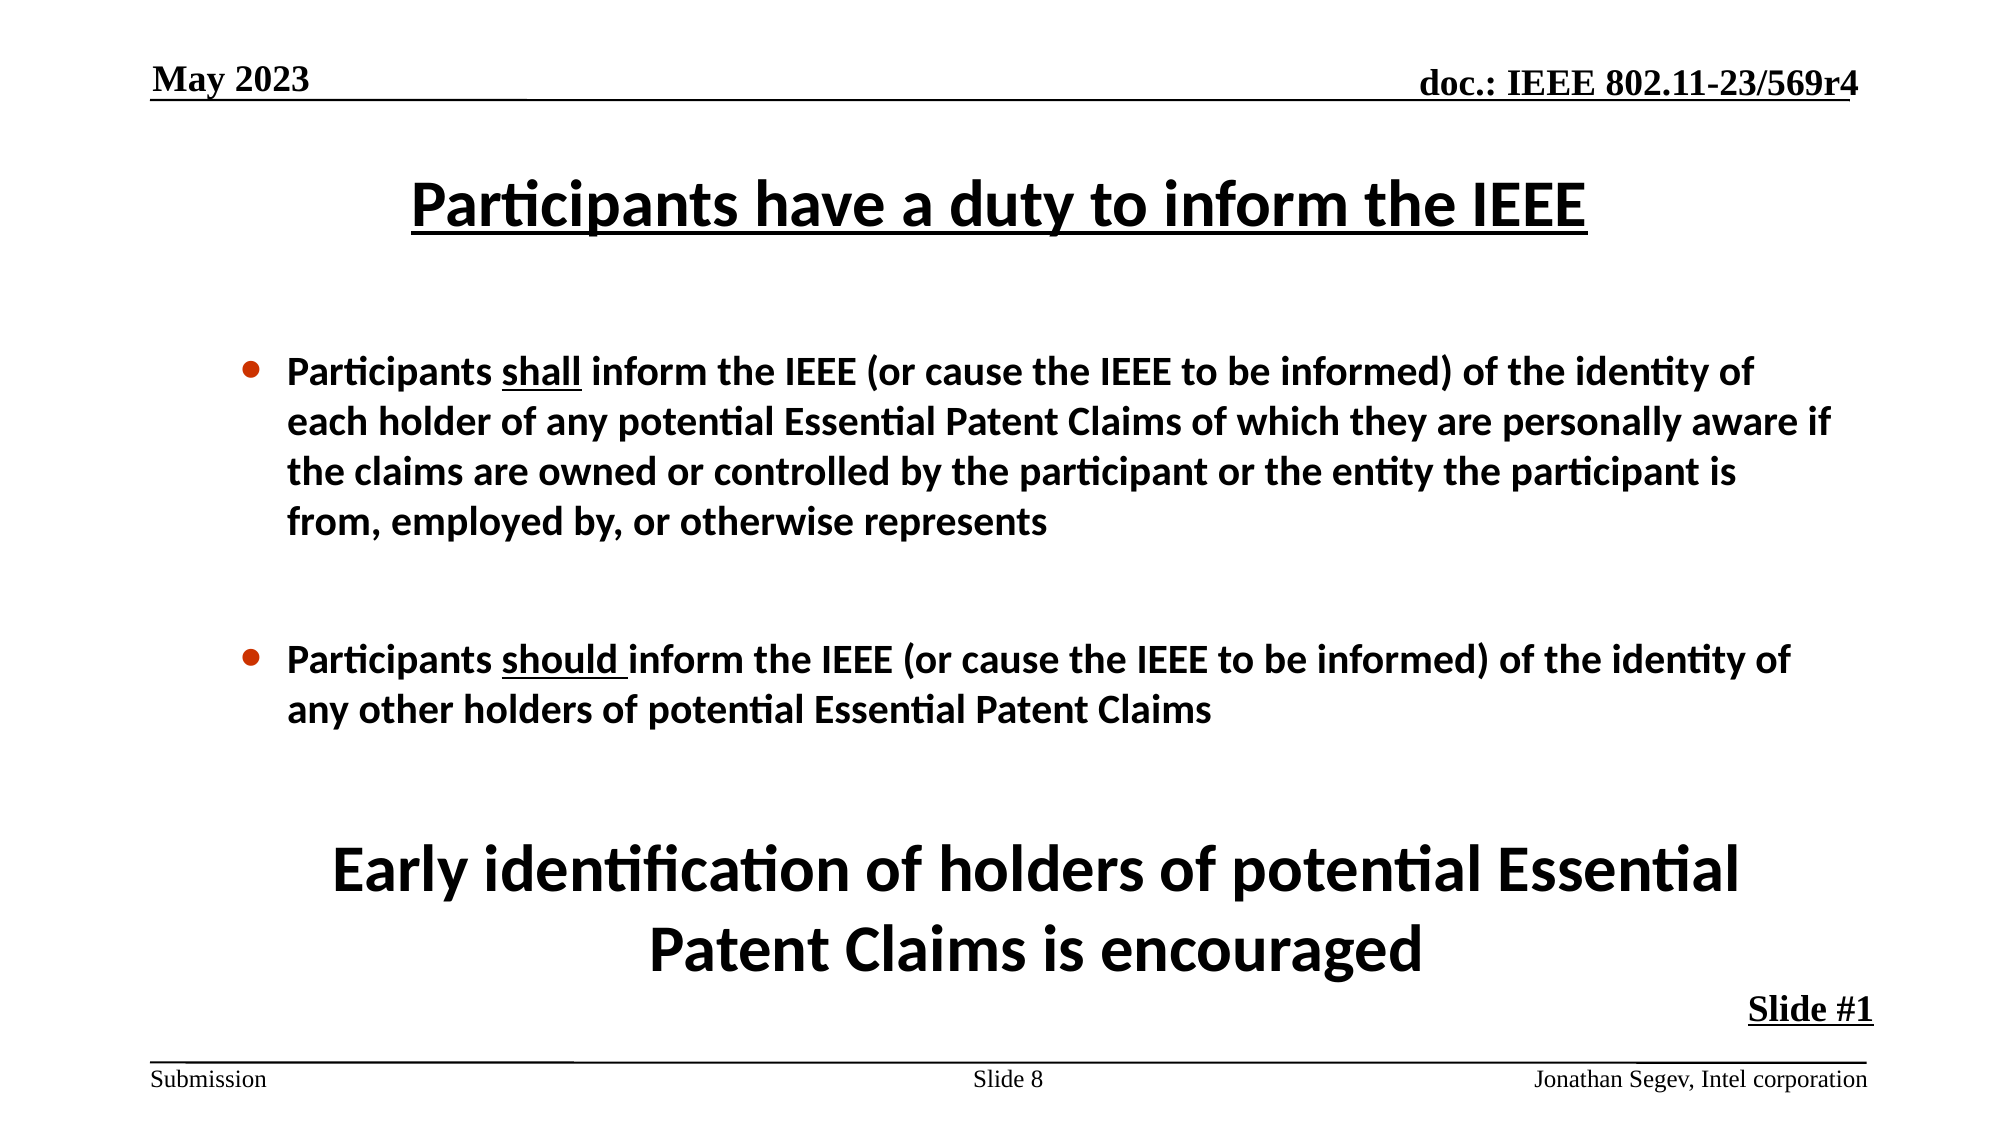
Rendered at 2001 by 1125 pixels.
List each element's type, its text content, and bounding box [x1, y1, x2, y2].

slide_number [152, 54, 563, 100]
footer Jonathan Segev, Intel corporation [1171, 1061, 1869, 1093]
text_box Slide #1 [1733, 976, 1890, 1037]
slide_number Slide 8 [950, 1061, 1067, 1123]
list Participants shall inform the IEEE (or cause the IEEE to be informed) of the identity of each holder of any potential Essential Patent Claims of which they are personally aware if the claims are owned or controlled by the participant or the entity the participant is from, employed by, or otherwise represents Participants should inform the IEEE (or cause the IEEE to be informed) of the identity of any other holders of potential Essential Patent Claims Early identification of holders of potential Essential Patent Claims is encouraged [149, 336, 1850, 1012]
title Participants have a duty to inform the IEEE [149, 112, 1850, 288]
